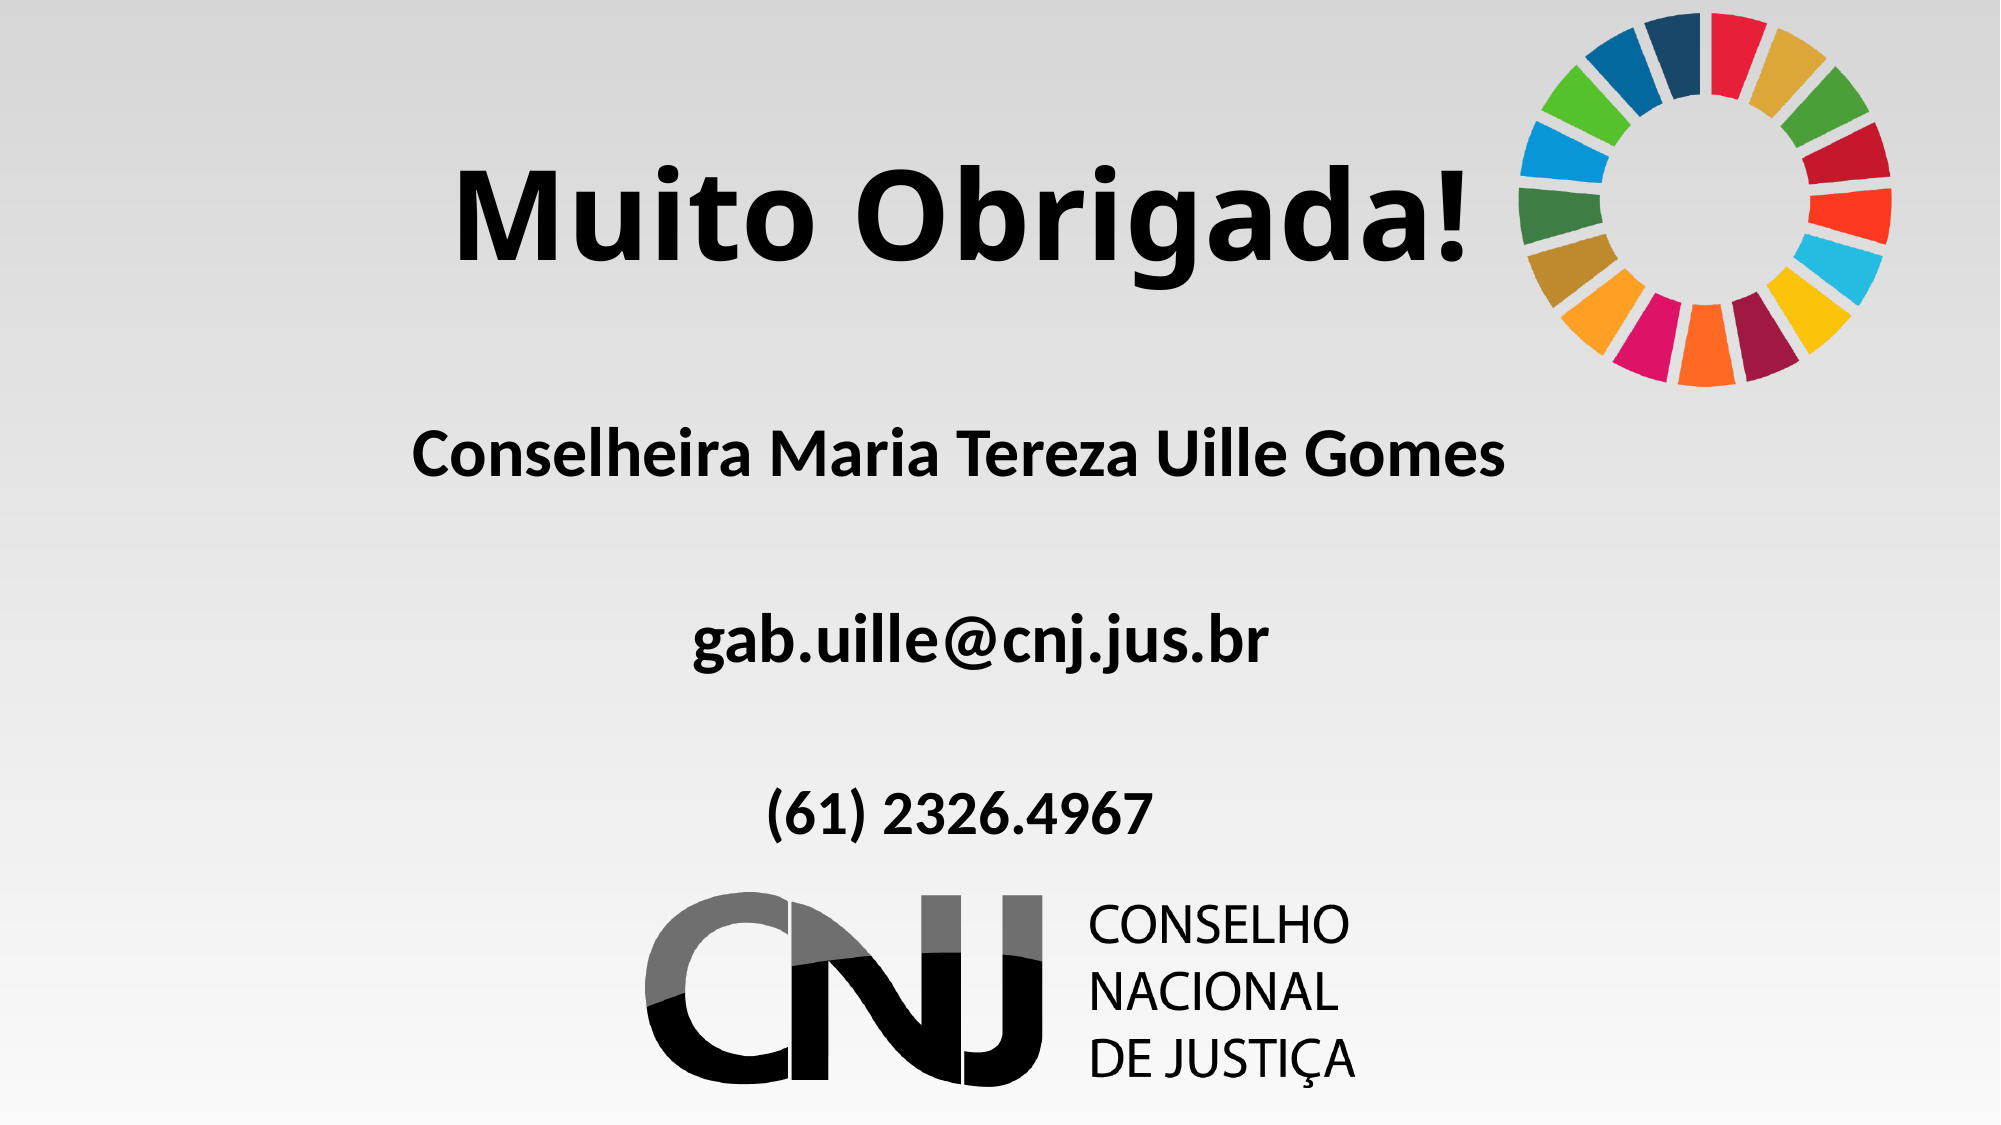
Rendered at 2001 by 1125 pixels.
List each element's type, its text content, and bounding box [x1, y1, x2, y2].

subtitle Conselheira Maria Tereza Uille Gomes gab.uille@cnj.jus.br (61) 2326.4967 [210, 197, 1711, 862]
title Muito Obrigada! [210, 141, 1711, 197]
picture [1417, 0, 2000, 411]
picture [645, 892, 1355, 1088]
